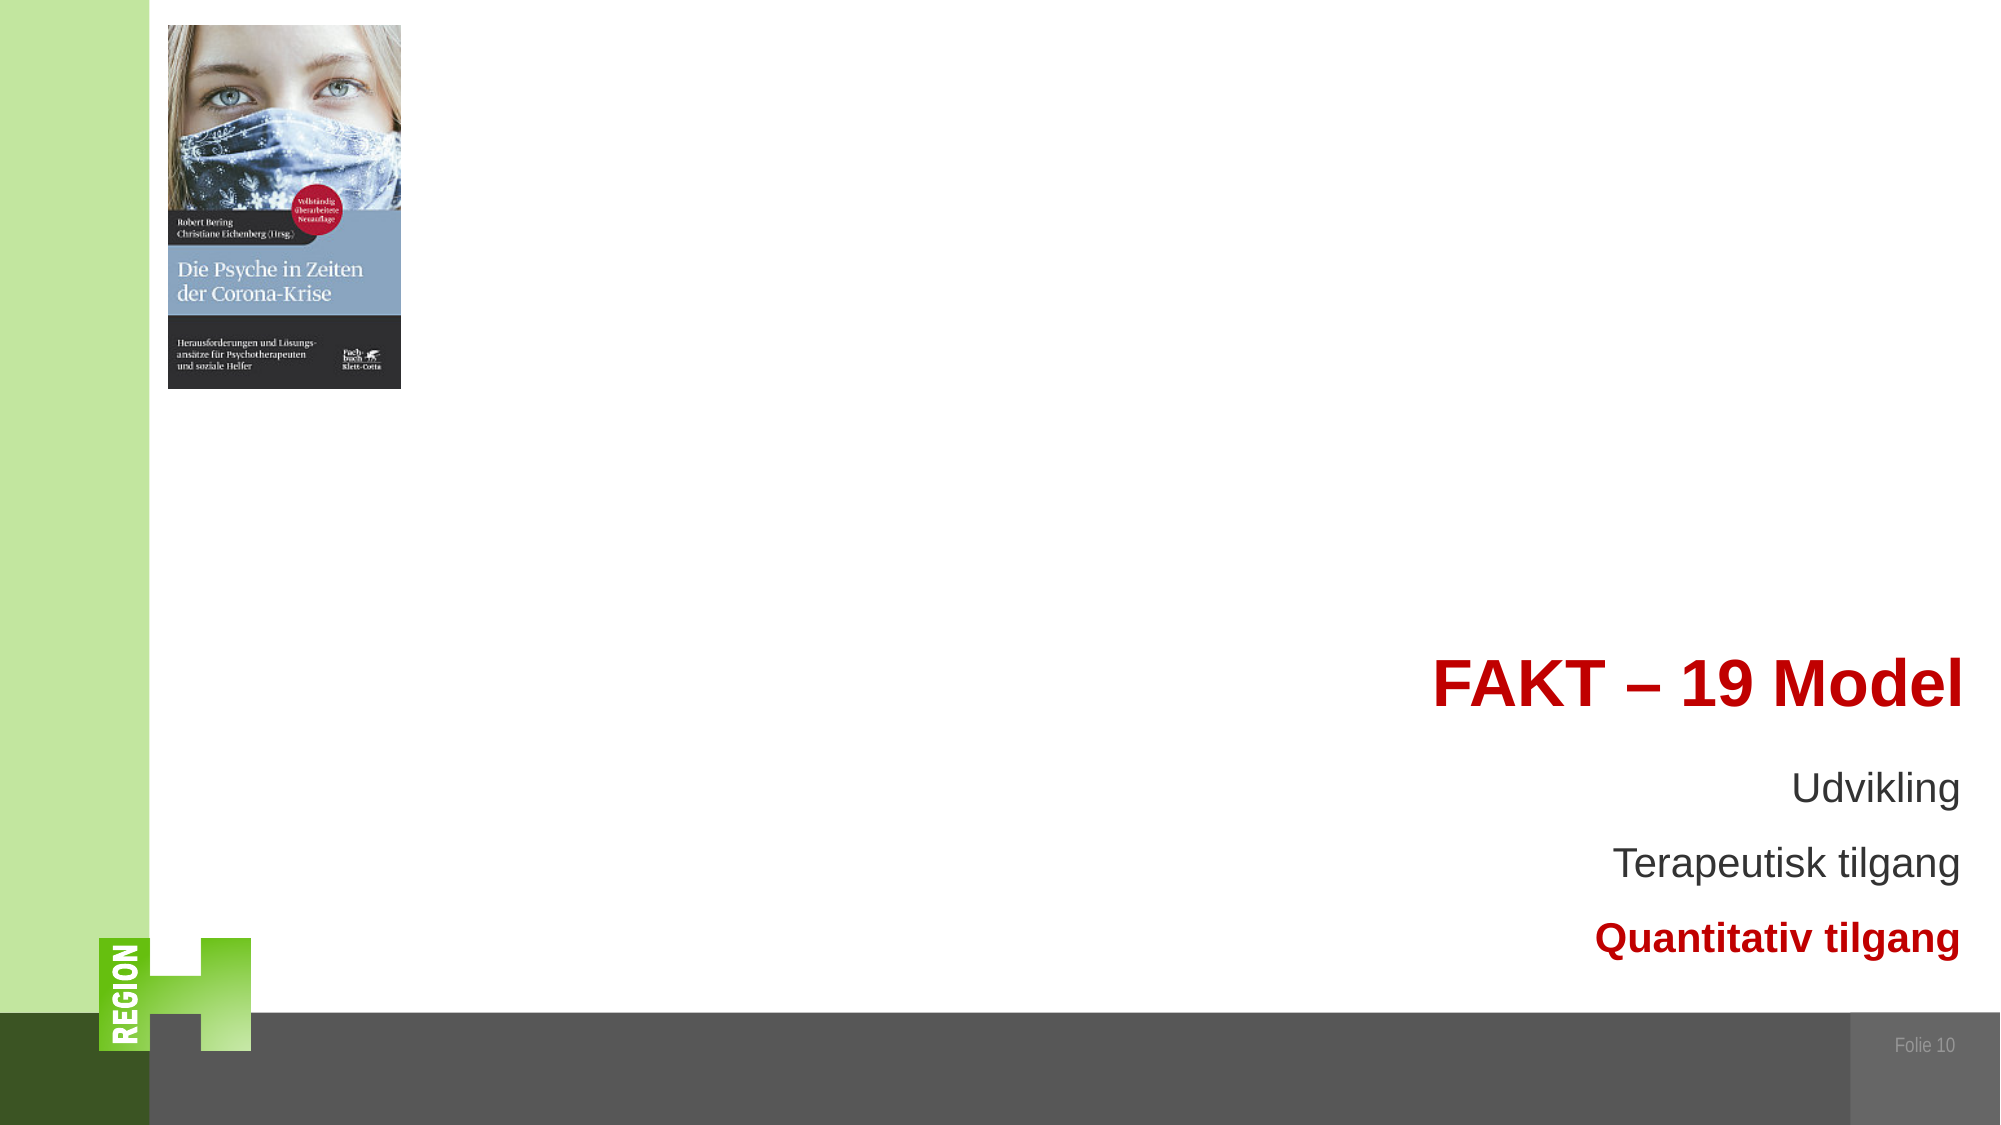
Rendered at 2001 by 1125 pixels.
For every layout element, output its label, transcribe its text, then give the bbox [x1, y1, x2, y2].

picture [99, 938, 251, 1051]
slide_number Folie 10 [1850, 1031, 2000, 1056]
text_box FAKT – 19 Model [1432, 639, 2000, 732]
list Udvikling Terapeutisk tilgang Quantitativ tilgang [1082, 761, 1962, 982]
picture [168, 25, 401, 390]
